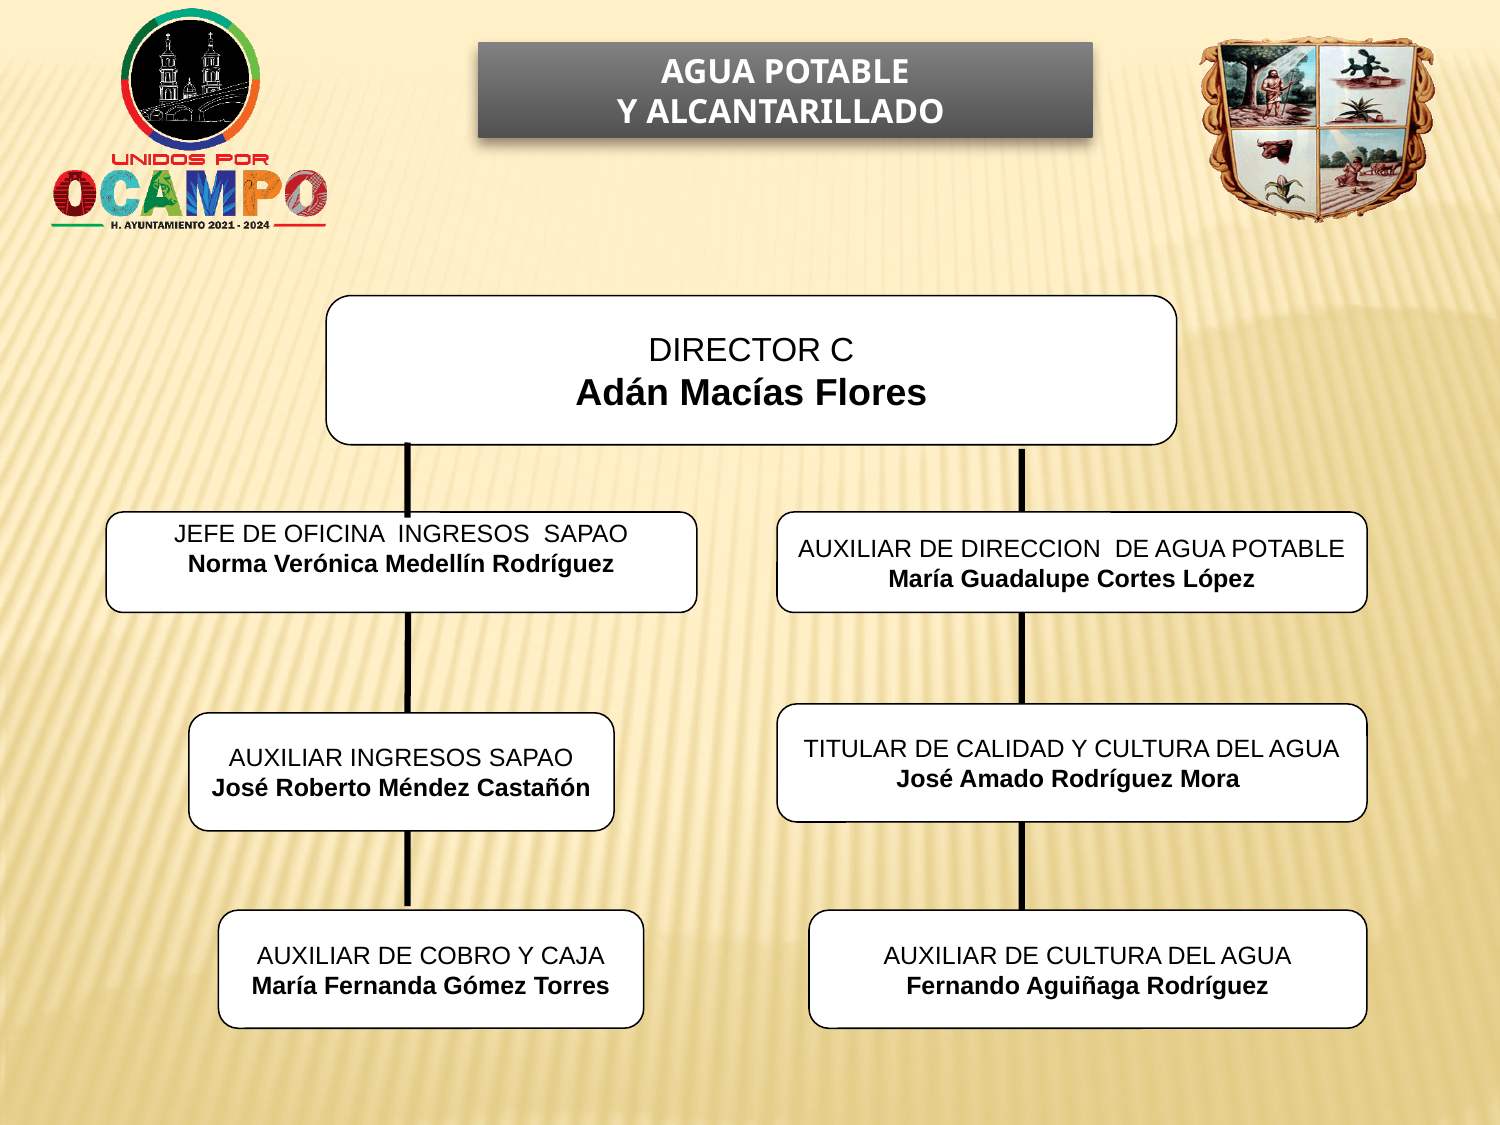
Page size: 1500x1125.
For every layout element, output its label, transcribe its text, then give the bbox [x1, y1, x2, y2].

picture [1198, 30, 1436, 229]
text_box JEFE DE OFICINA INGRESOS SAPAO Norma Verónica Medellín Rodríguez [106, 511, 697, 613]
text_box AUXILIAR INGRESOS SAPAO José Roberto Méndez Castañón [188, 712, 615, 831]
text_box AUXILIAR DE CULTURA DEL AGUA Fernando Aguiñaga Rodríguez [808, 910, 1367, 1029]
text_box TITULAR DE CALIDAD Y CULTURA DEL AGUA José Amado Rodríguez Mora [777, 703, 1368, 822]
text_box AUXILIAR DE COBRO Y CAJA María Fernanda Gómez Torres [218, 910, 644, 1029]
picture [50, 8, 327, 229]
text_box DIRECTOR C Adán Macías Flores [326, 295, 1177, 445]
text_box AUXILIAR DE DIRECCION DE AGUA POTABLE María Guadalupe Cortes López [776, 511, 1368, 613]
text_box AGUA POTABLE Y ALCANTARILLADO [478, 42, 1093, 138]
